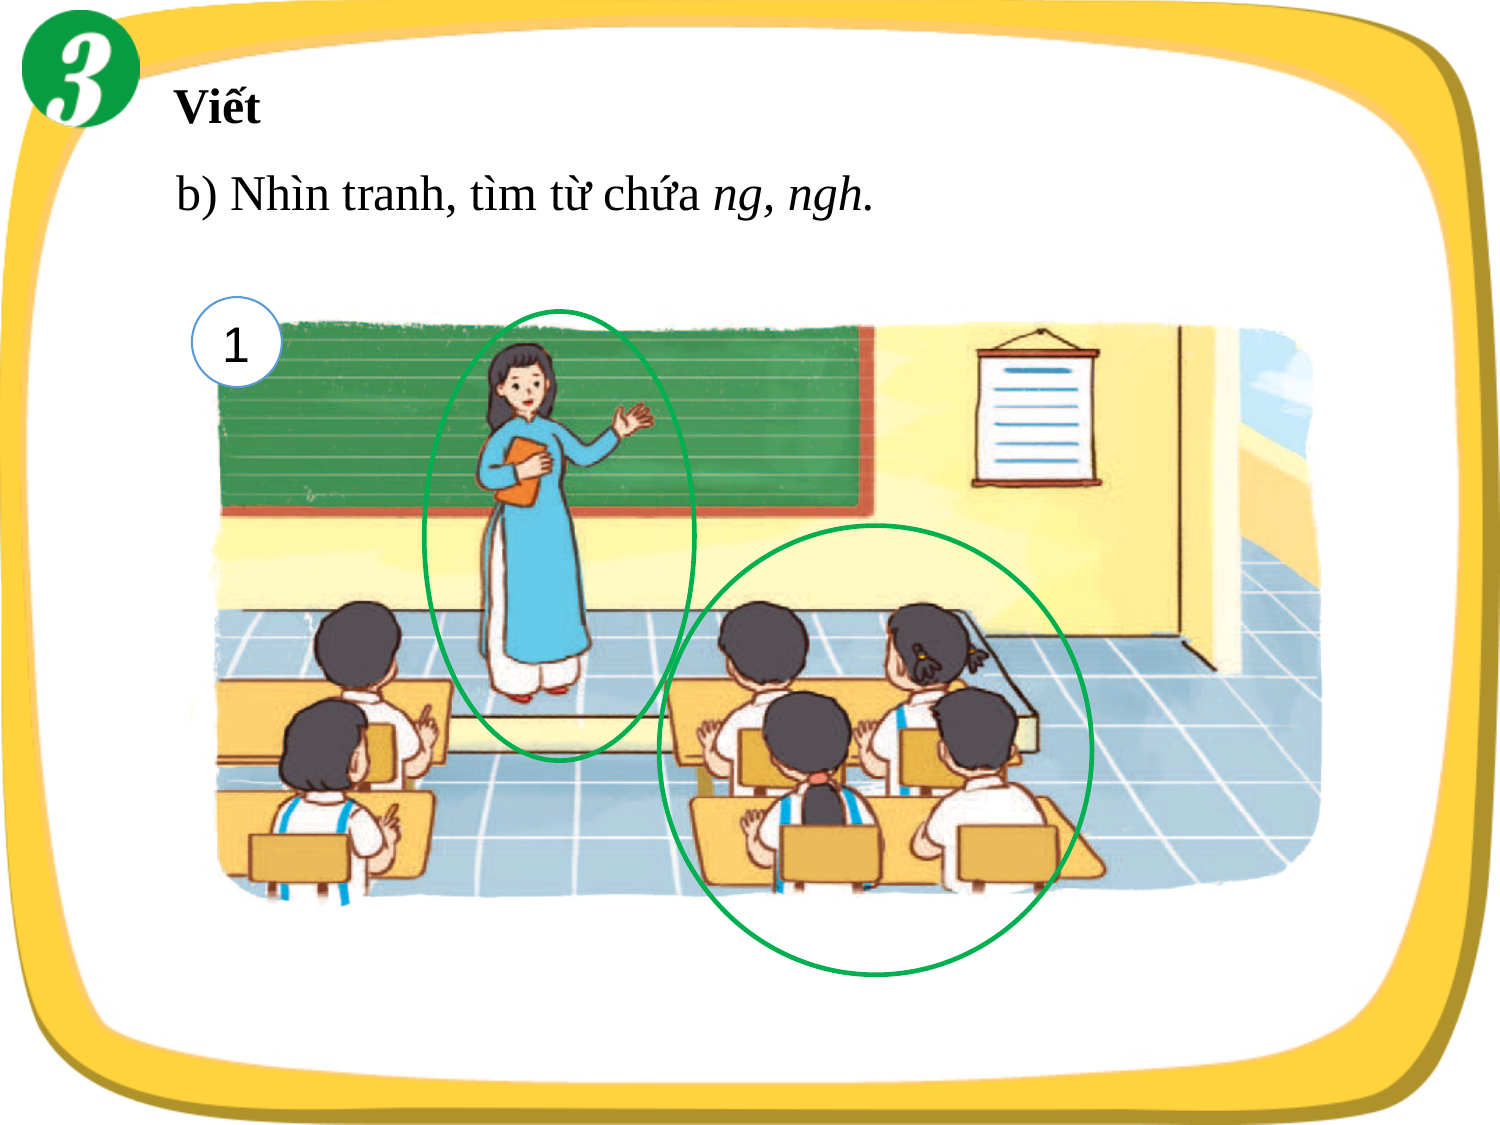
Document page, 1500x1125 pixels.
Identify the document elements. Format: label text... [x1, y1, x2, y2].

picture [0, 0, 1500, 1125]
text_box [772, 949, 979, 976]
text_box b) Nhìn tranh, tìm từ chứa ng, ngh. [161, 153, 891, 228]
text_box Viết [159, 66, 277, 142]
